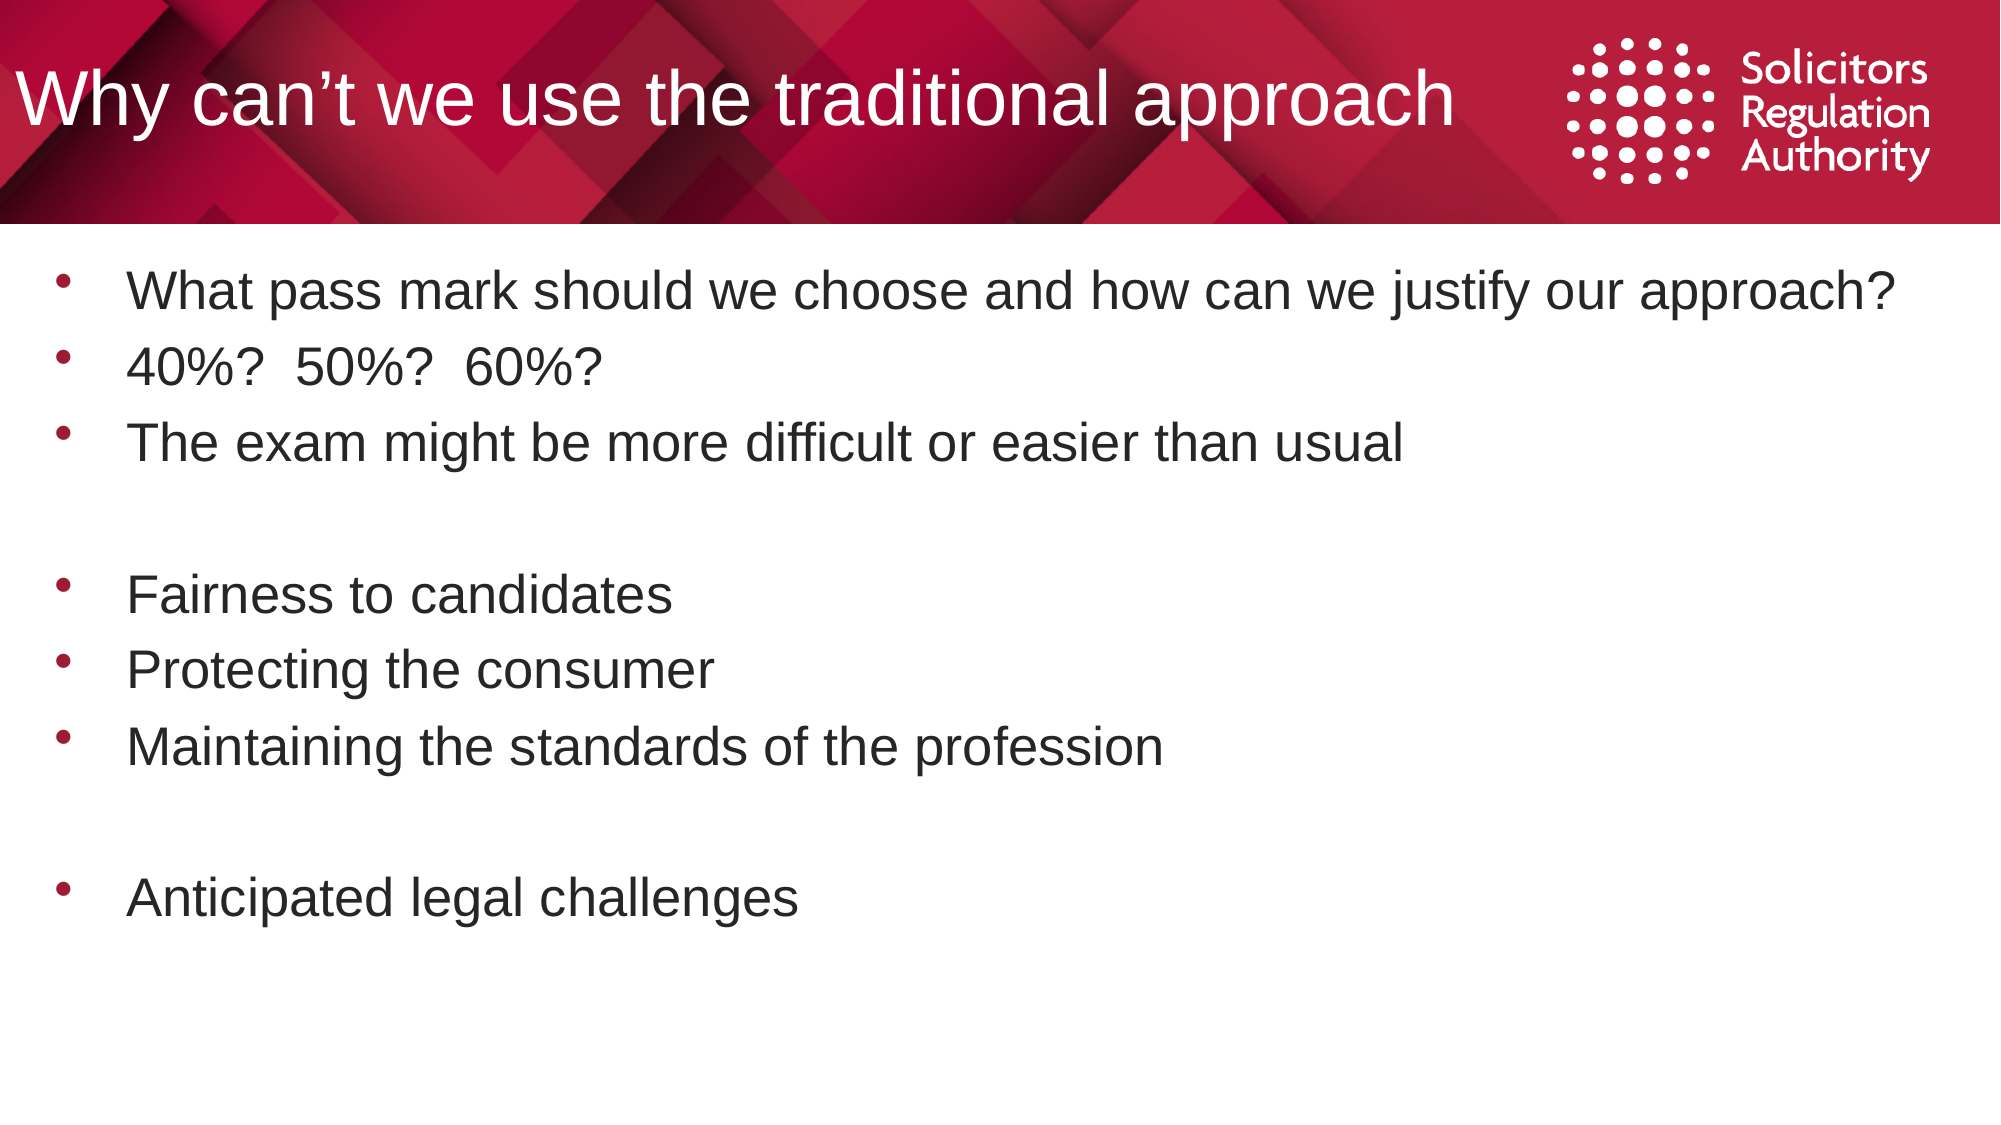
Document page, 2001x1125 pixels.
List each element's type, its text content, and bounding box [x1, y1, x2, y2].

title Why can’t we use the traditional approach [0, 0, 1669, 188]
picture [0, 0, 2000, 224]
list What pass mark should we choose and how can we justify our approach? 40%? 50%? 60%? The exam might be more difficult or easier than usual Fairness to candidates Protecting the consumer Maintaining the standards of the profession Anticipated legal challenges [39, 247, 1930, 983]
